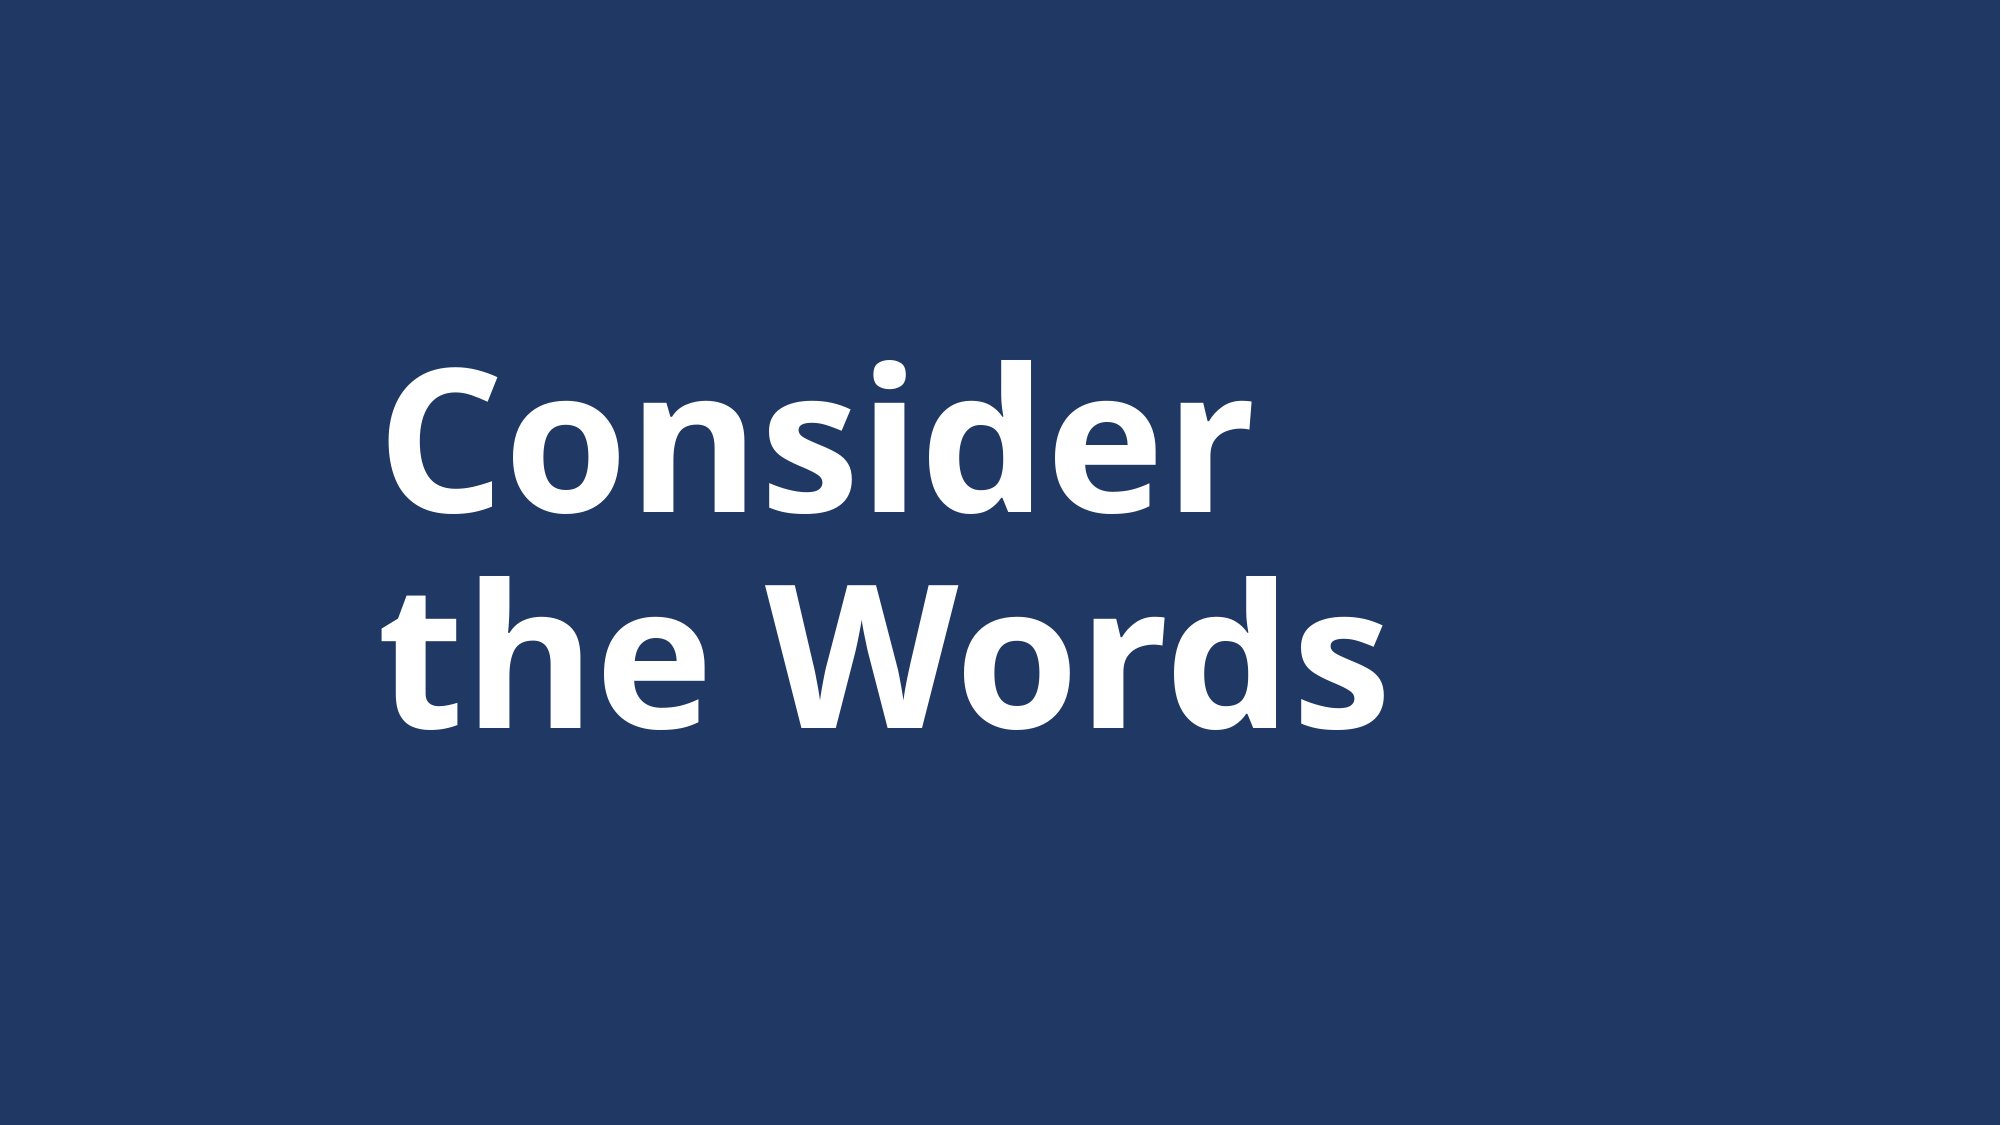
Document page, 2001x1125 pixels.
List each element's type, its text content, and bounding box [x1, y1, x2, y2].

title Consider the Words [362, 99, 1638, 1013]
